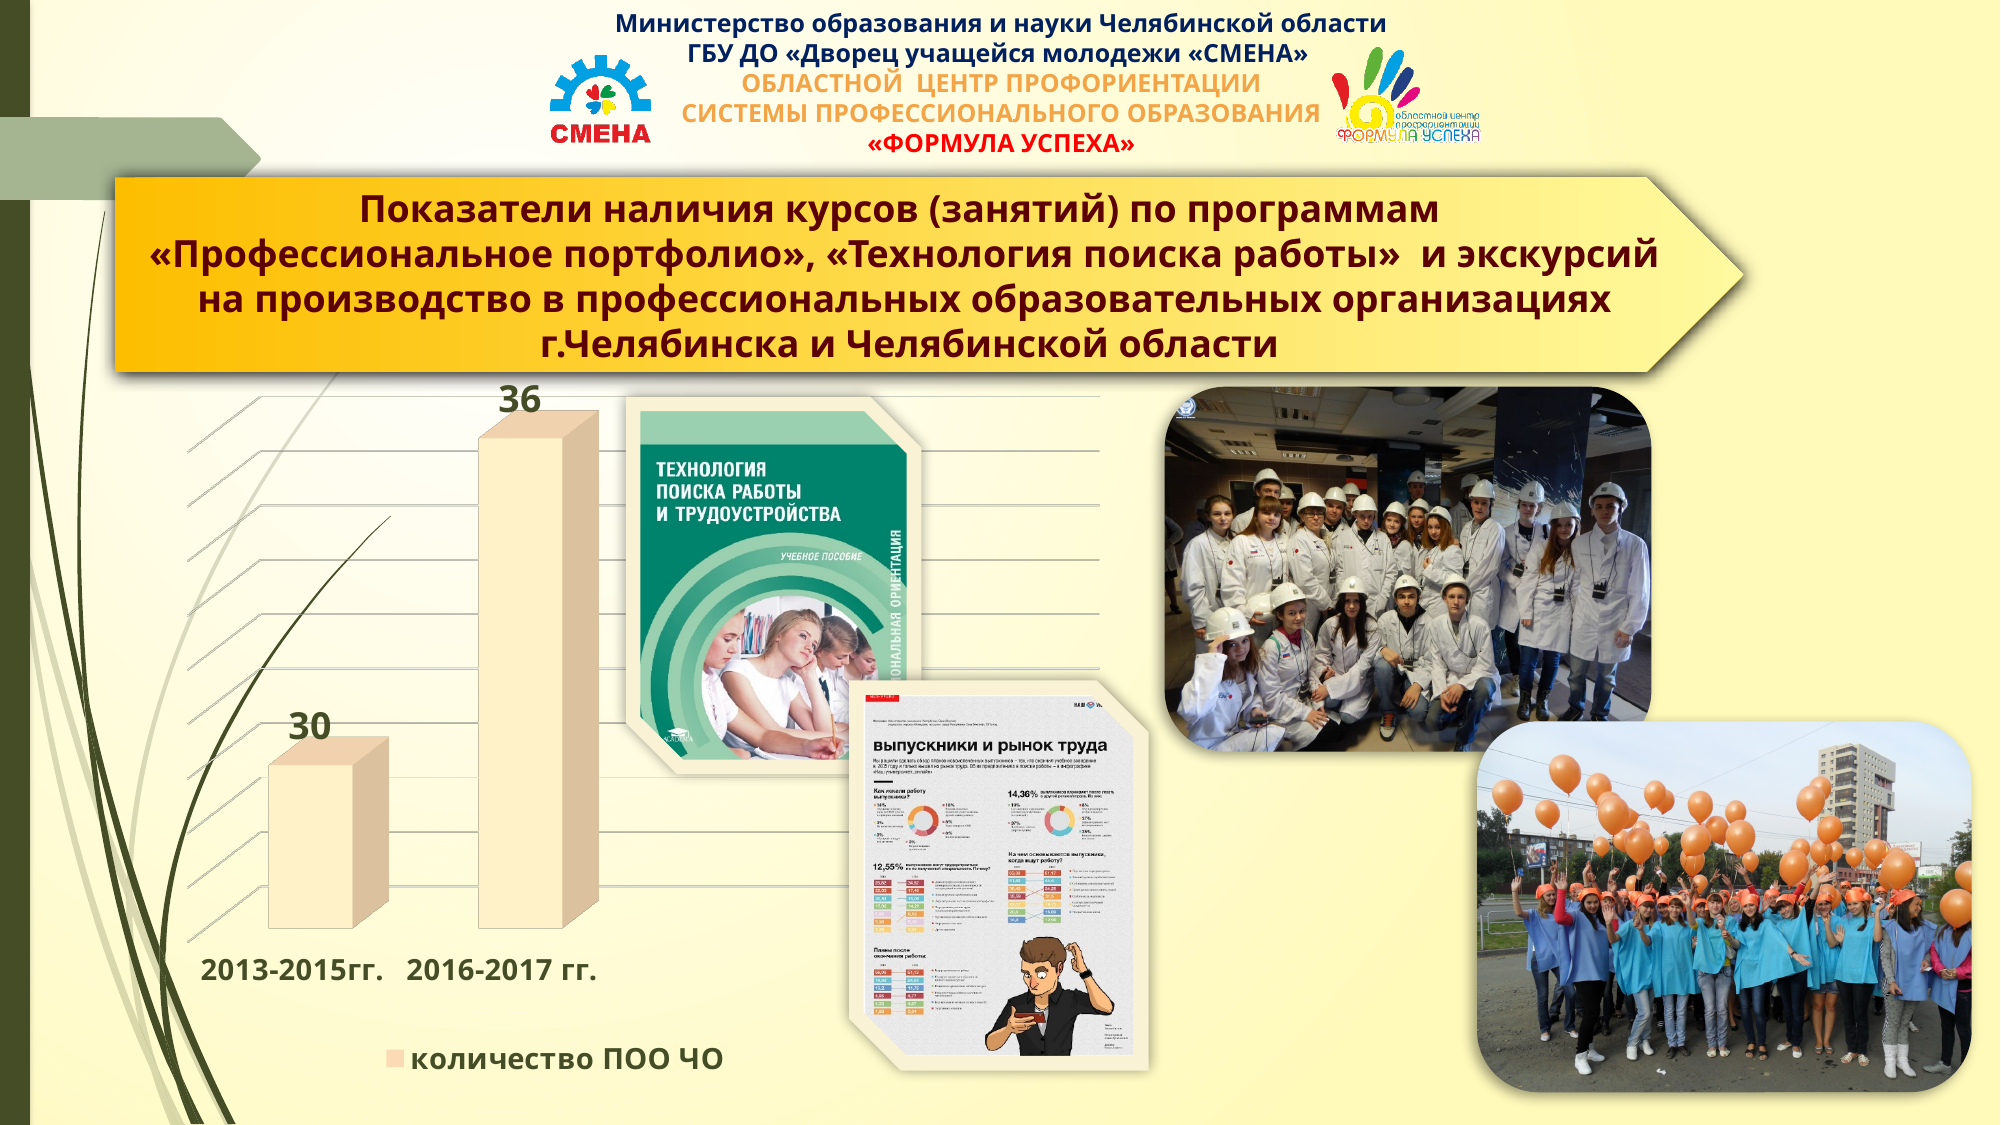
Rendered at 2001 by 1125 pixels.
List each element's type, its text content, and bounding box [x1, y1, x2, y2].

text_box Показатели наличия курсов (занятий) по программам «Профессиональное портфолио», «Технология поиска работы» и экскурсий на производство в профессиональных образовательных организациях г.Челябинска и Челябинской области [113, 176, 1745, 373]
picture [1332, 47, 1481, 143]
text_box Министерство образования и науки Челябинской области ГБУ ДО «Дворец учащейся молодежи «СМЕНА» ОБЛАСТНОЙ ЦЕНТР ПРОФОРИЕНТАЦИИ СИСТЕМЫ ПРОФЕССИОНАЛЬНОГО ОБРАЗОВАНИЯ «ФОРМУЛА УСПЕХА» [303, 0, 1700, 208]
chart [39, 371, 1133, 1125]
picture [632, 403, 1142, 1064]
picture [1164, 386, 1972, 1093]
picture [550, 77, 651, 143]
picture [550, 55, 594, 98]
picture [608, 55, 651, 98]
